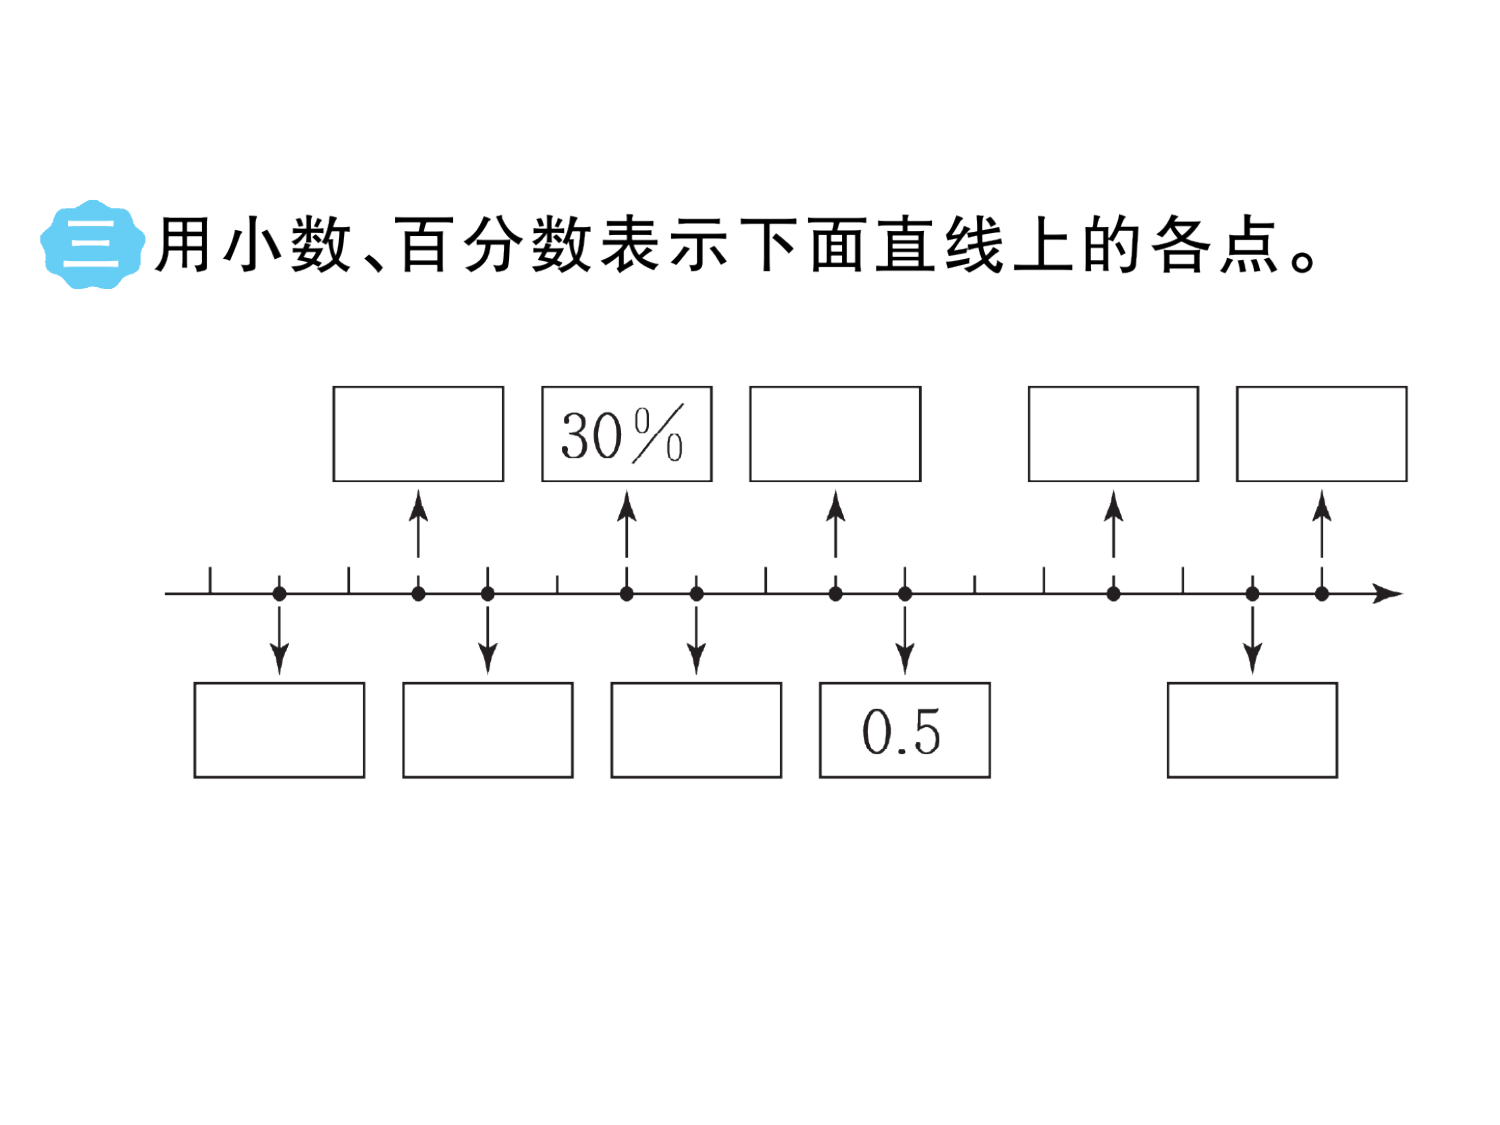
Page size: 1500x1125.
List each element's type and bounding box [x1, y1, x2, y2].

picture [35, 177, 1453, 800]
